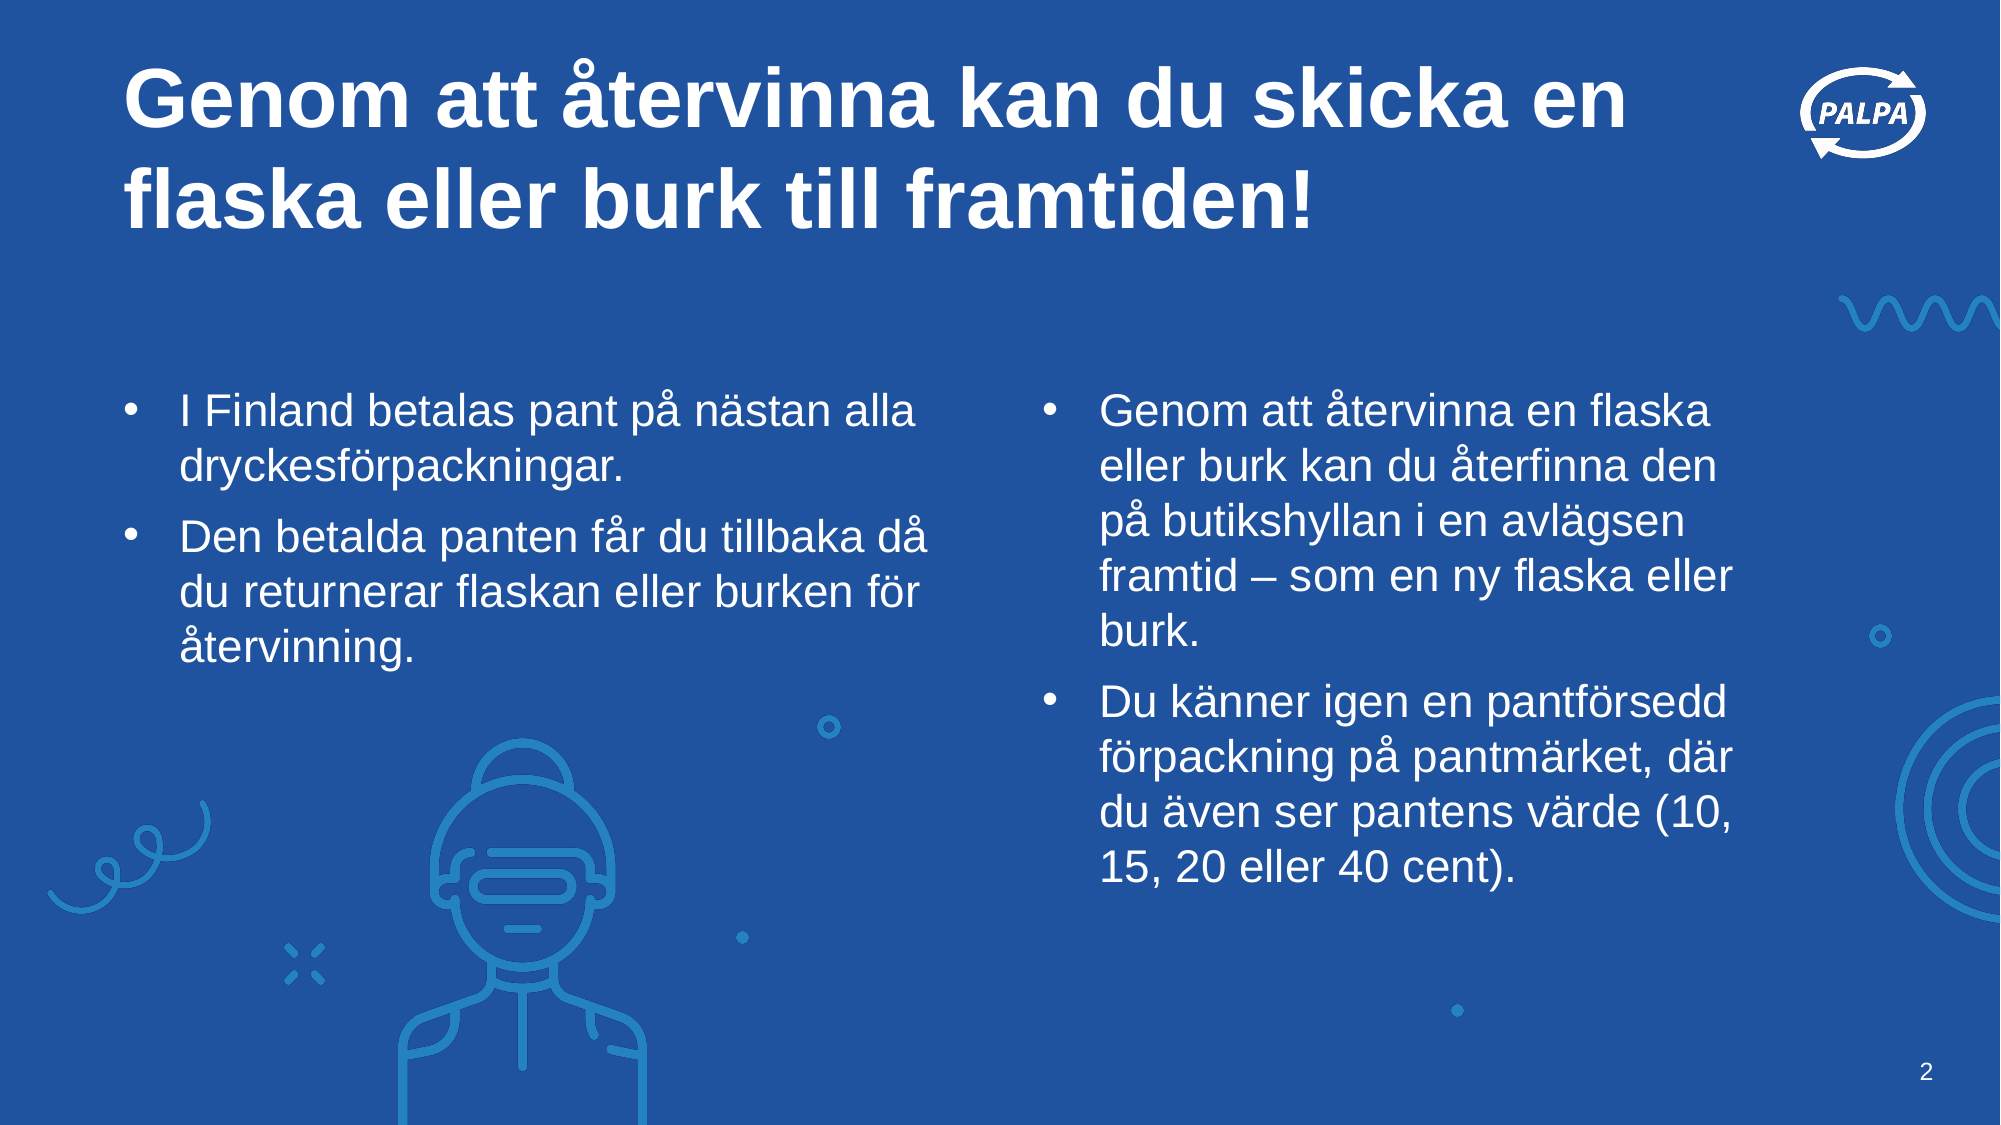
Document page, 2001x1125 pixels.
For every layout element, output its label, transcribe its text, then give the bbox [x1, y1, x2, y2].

picture [1800, 67, 1926, 159]
title Genom att återvinna kan du skicka en flaska eller burk till framtiden! [108, 35, 1722, 253]
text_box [10, 295, 2000, 1125]
